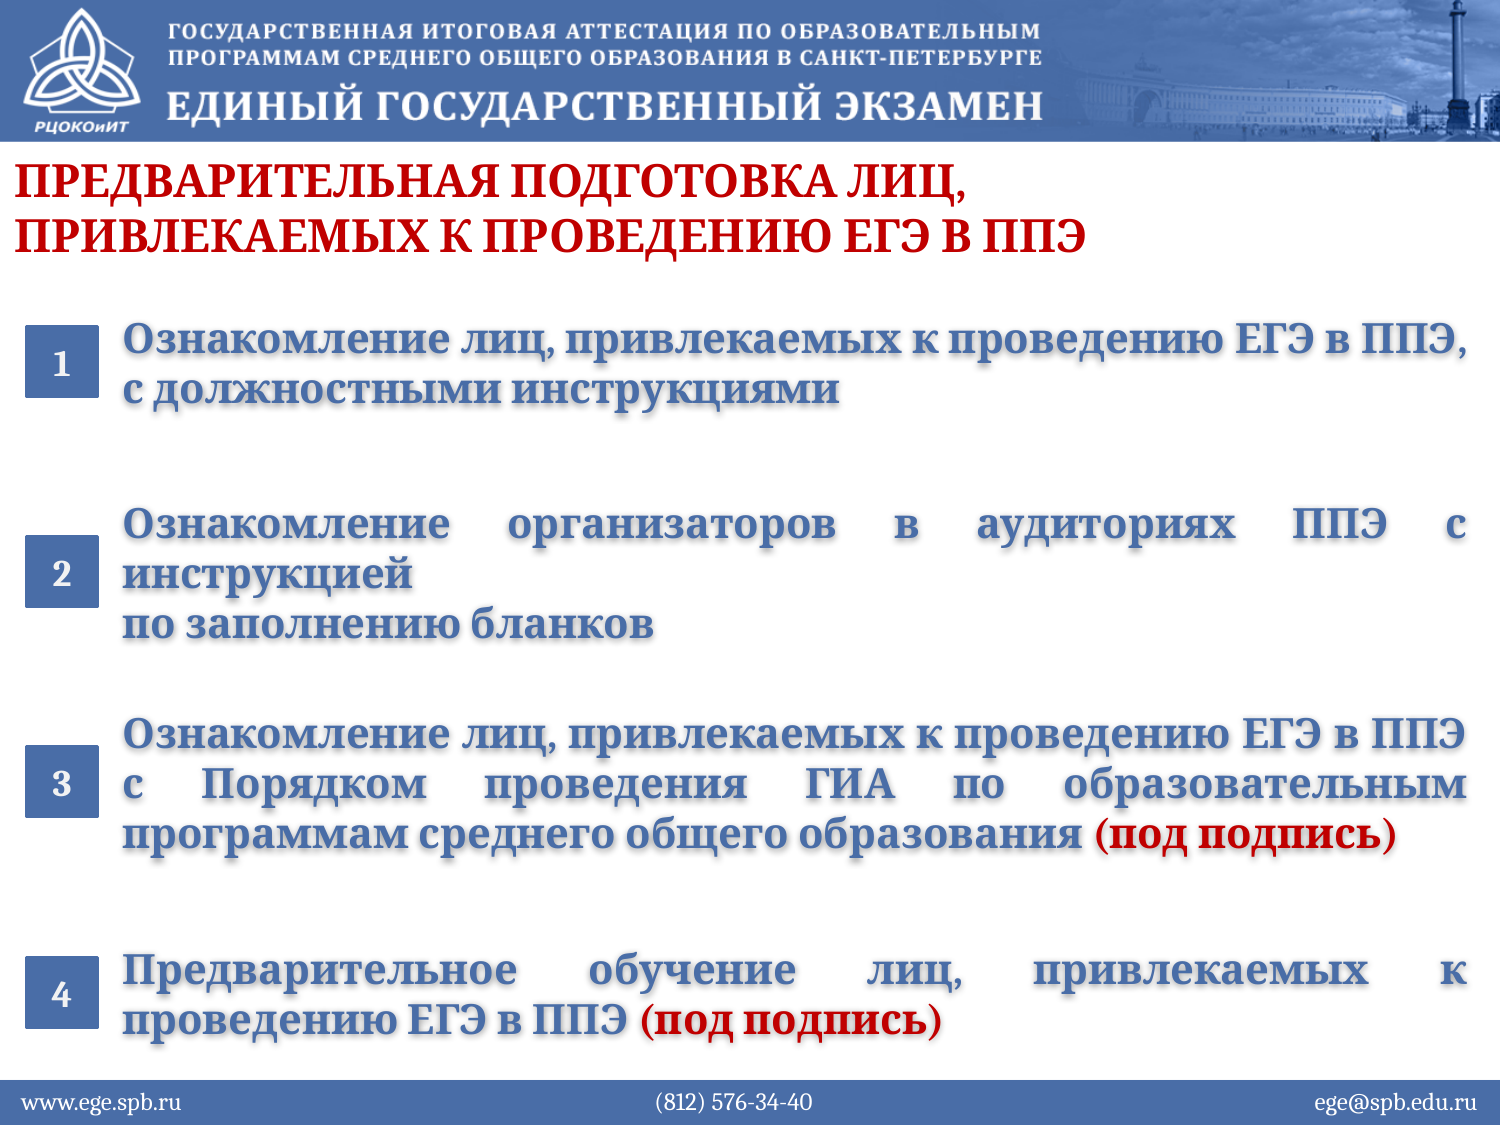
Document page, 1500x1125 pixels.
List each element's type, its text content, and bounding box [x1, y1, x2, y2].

text_box 4 [25, 955, 100, 1030]
text_box Предварительная подготовка лиц, привлекаемых к проведению ЕГЭ в ППЭ [0, 144, 1500, 269]
picture [0, 0, 1500, 144]
text_box Ознакомление лиц, привлекаемых к проведению ЕГЭ в ППЭ, с должностными инструкциями [107, 326, 1483, 398]
picture [0, 269, 1500, 1078]
text_box www.ege.spb.ru (812) 576-34-40 ege@spb.edu.ru [0, 1078, 1500, 1124]
text_box Ознакомление лиц, привлекаемых к проведению ЕГЭ в ППЭ с Порядком проведения ГИА по образовательным программам среднего общего образования (под подпись) [107, 746, 1483, 818]
text_box Предварительное обучение лиц, привлекаемых к проведению ЕГЭ в ППЭ (под подпись) [107, 956, 1483, 1029]
text_box 3 [25, 744, 100, 819]
text_box 2 [25, 534, 100, 609]
text_box Ознакомление организаторов в аудиториях ППЭ с инструкцией по заполнению бланков [107, 536, 1483, 608]
text_box 1 [25, 324, 100, 399]
